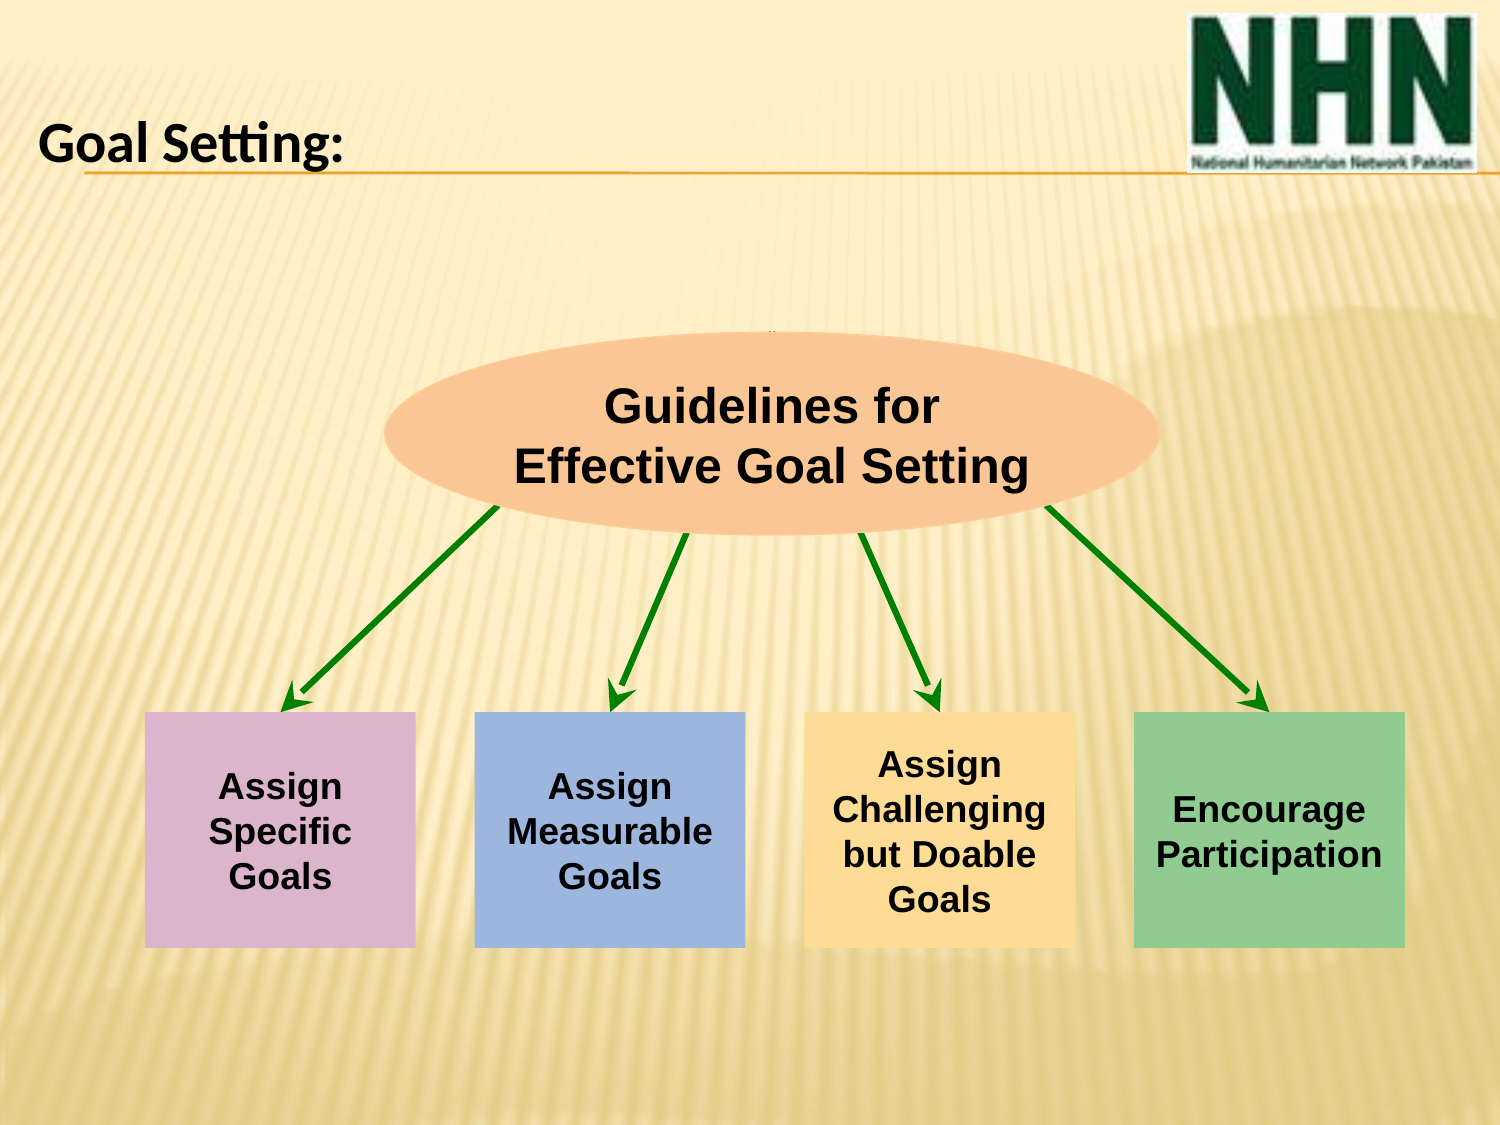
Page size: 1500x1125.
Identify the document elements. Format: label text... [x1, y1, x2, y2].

text_box Assign Challenging but Doable Goals [804, 712, 1076, 948]
text_box Assign Specific Goals [144, 712, 416, 948]
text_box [771, 331, 941, 713]
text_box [609, 331, 771, 713]
picture [1187, 13, 1477, 173]
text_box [1045, 504, 1270, 713]
text_box Guidelines for Effective Goal Setting [950, 343, 1160, 524]
text_box Goal Setting: [23, 107, 1177, 173]
text_box Guidelines for Effective Goal Setting [384, 342, 600, 525]
text_box Encourage Participation [1134, 712, 1405, 948]
text_box Assign Measurable Goals [474, 712, 746, 948]
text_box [280, 504, 499, 713]
